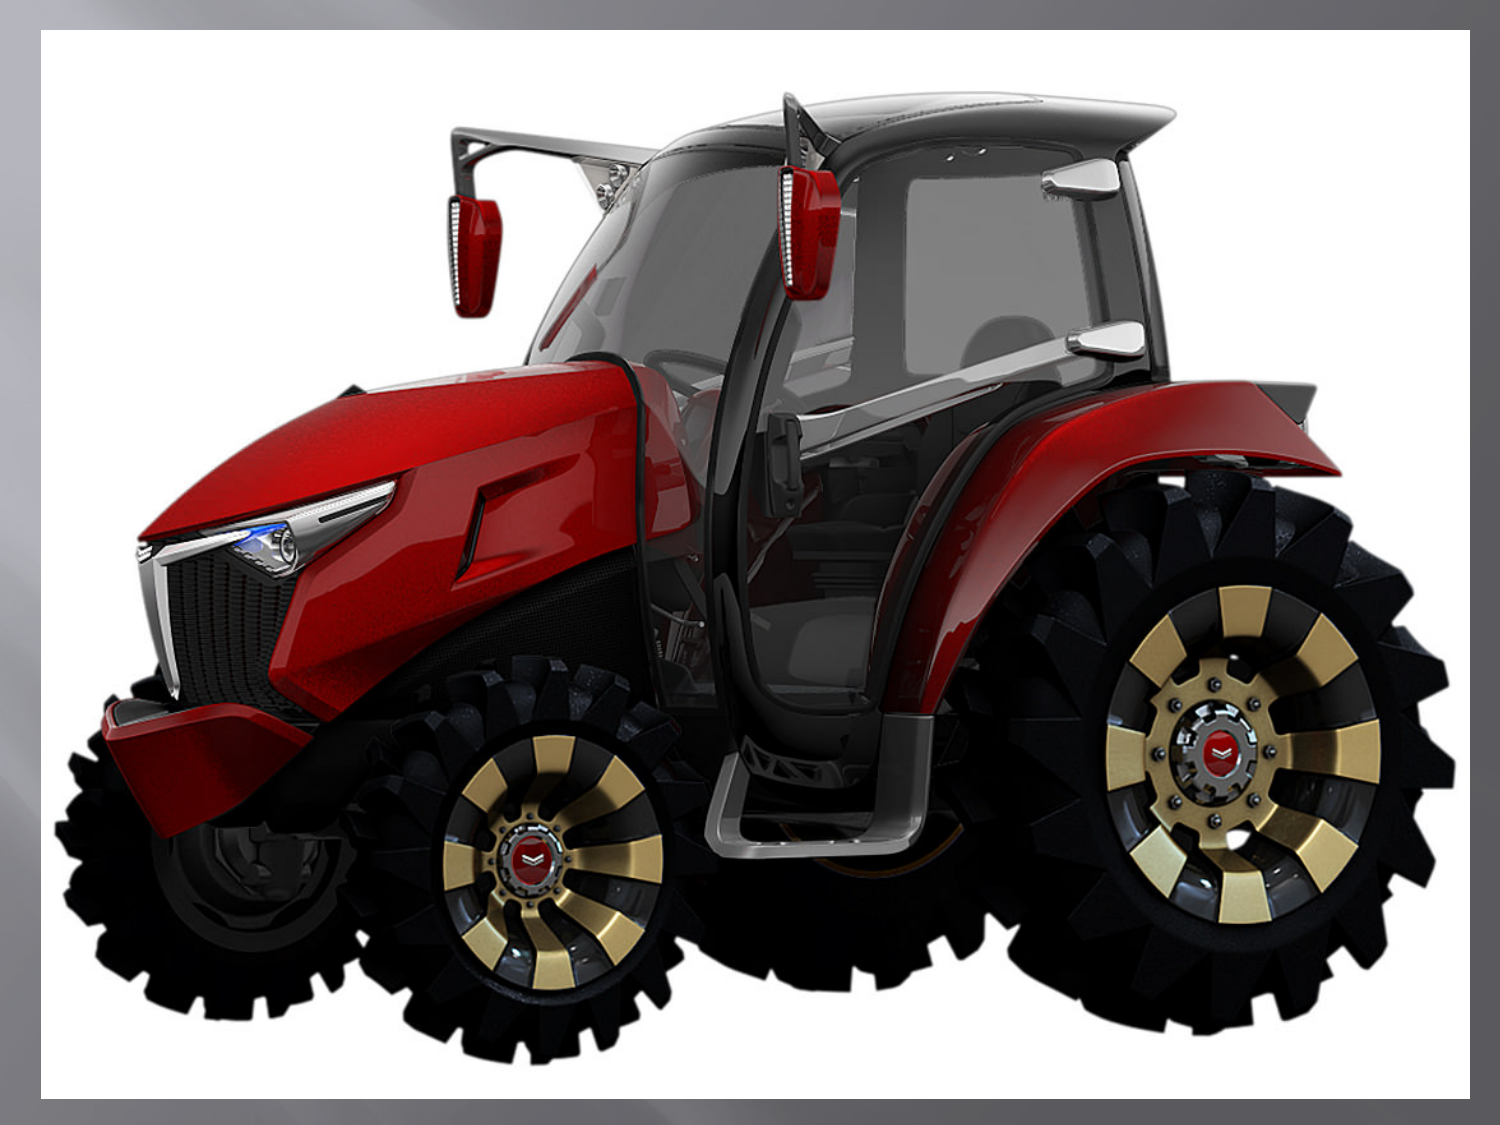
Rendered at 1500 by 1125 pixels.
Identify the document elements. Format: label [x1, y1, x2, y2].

list [41, 30, 1471, 1099]
